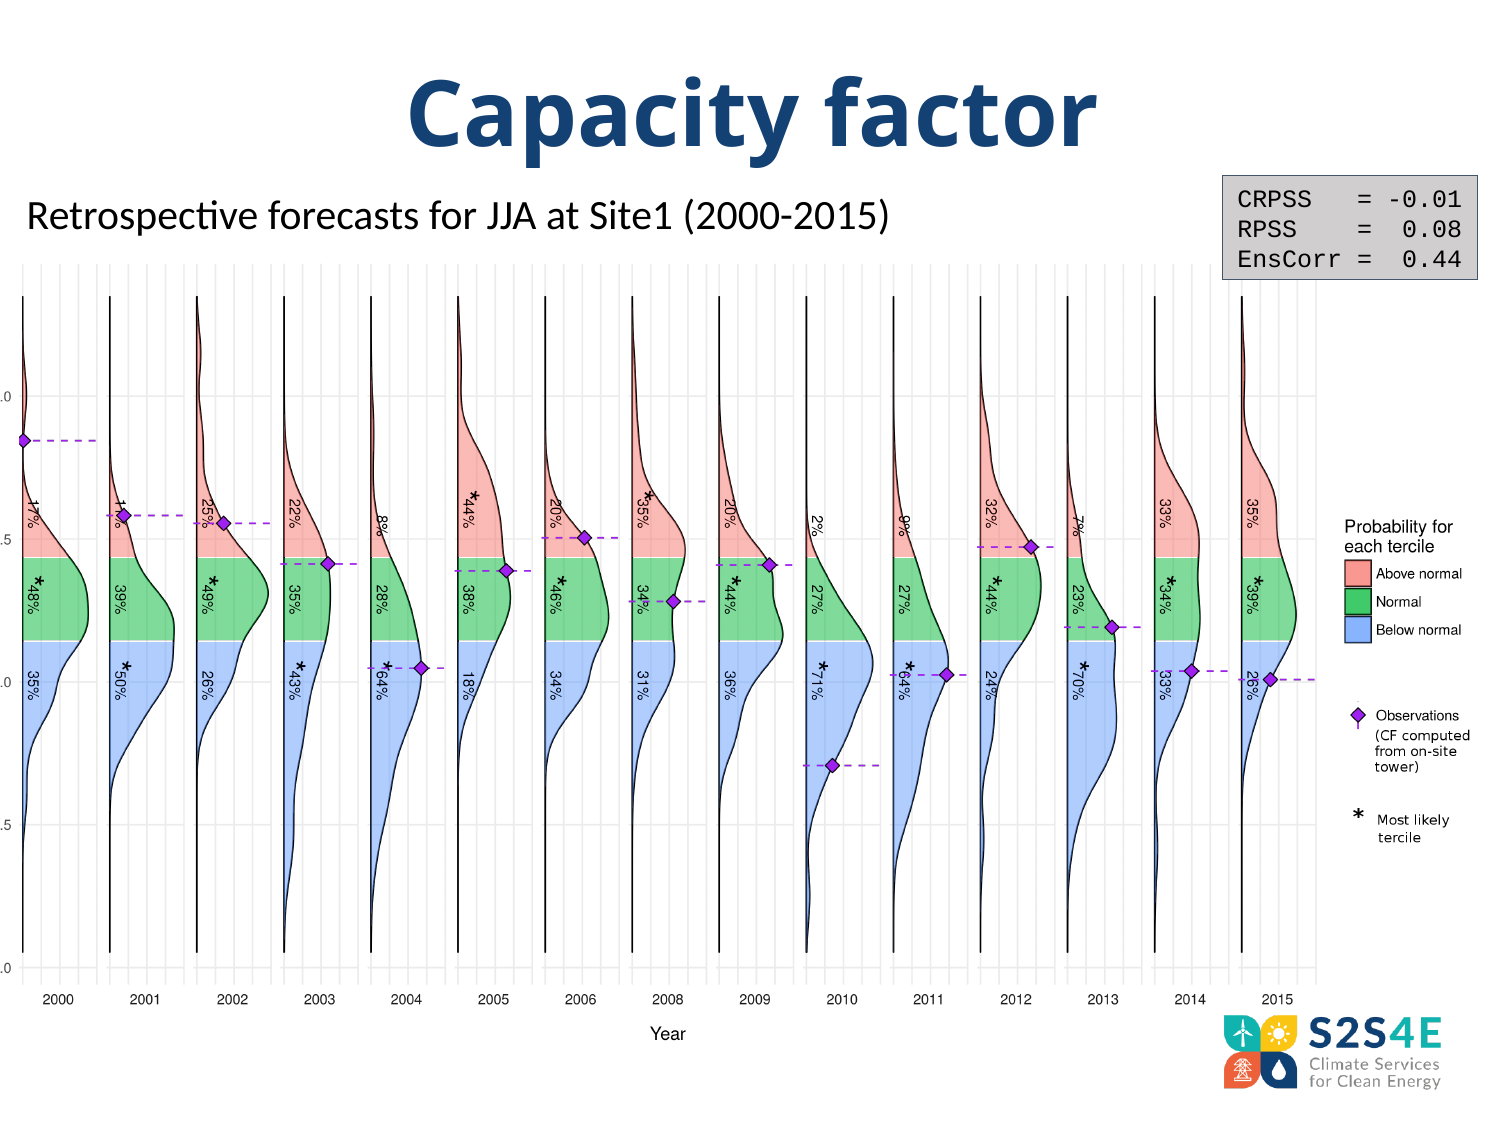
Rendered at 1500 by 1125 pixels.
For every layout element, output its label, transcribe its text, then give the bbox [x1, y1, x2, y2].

title Capacity factor [0, 59, 1500, 293]
text_box Retrospective forecasts for JJA at Site1 (2000-2015) [11, 179, 1109, 228]
text_box CRPSS = -0.01 RPSS = 0.08 EnsCorr = 0.44 [1222, 175, 1478, 228]
picture [0, 228, 1480, 1091]
